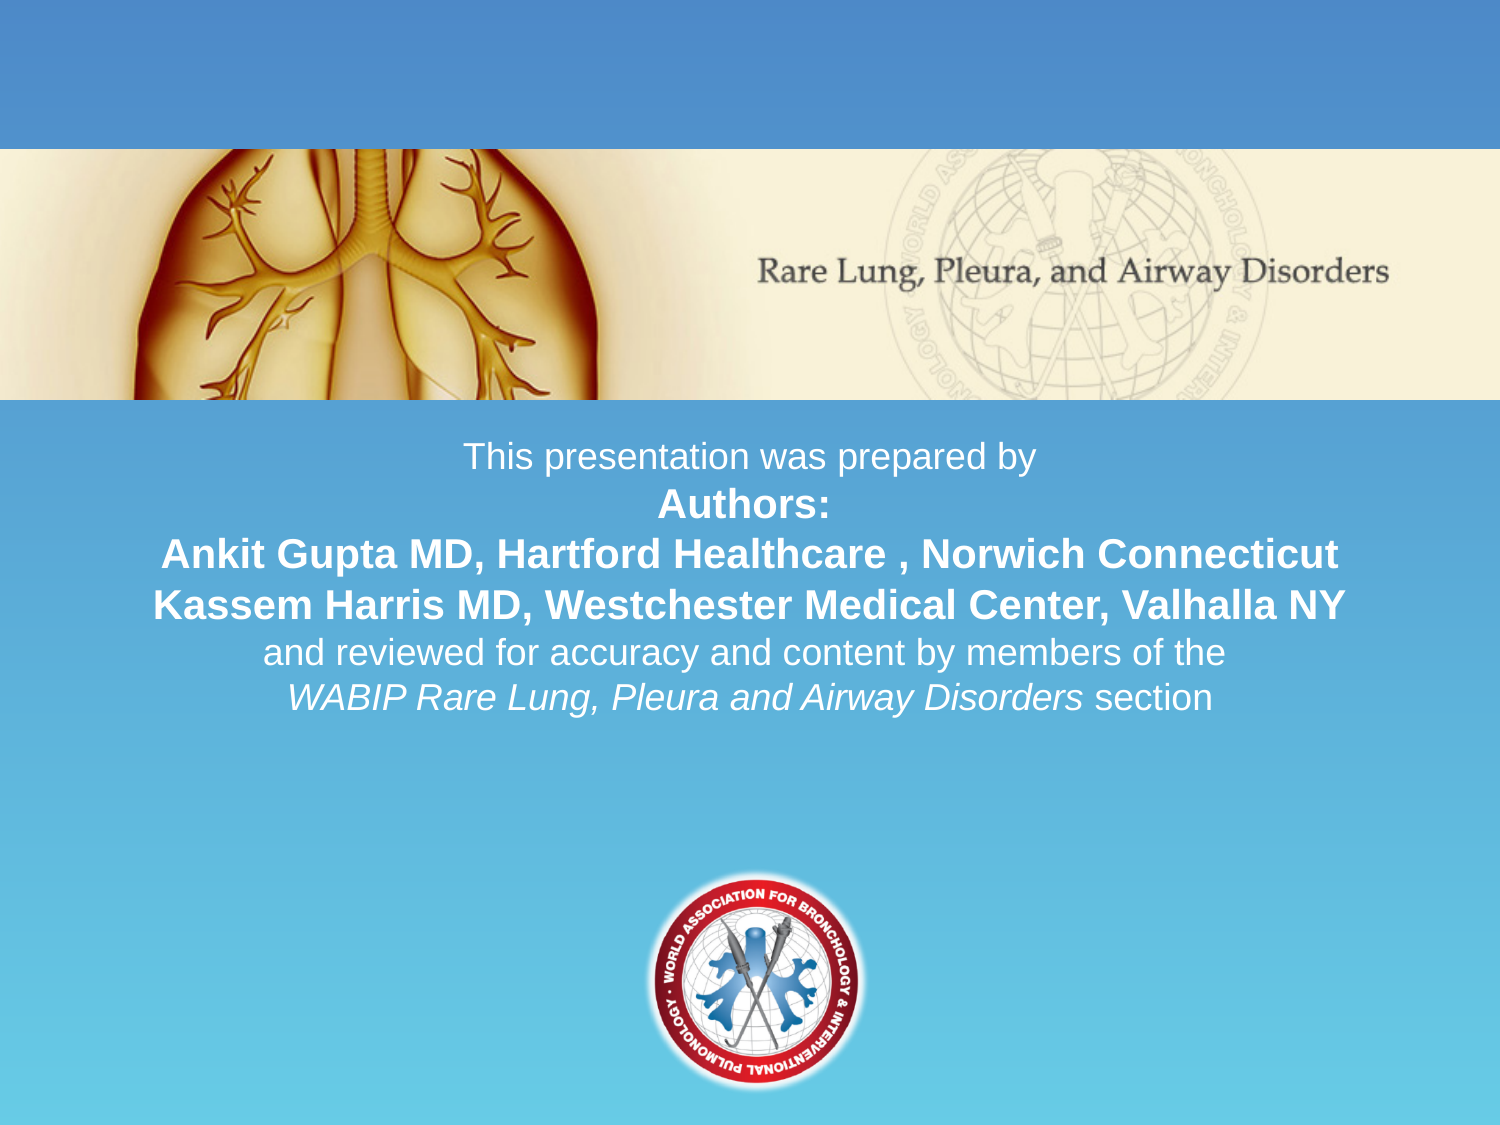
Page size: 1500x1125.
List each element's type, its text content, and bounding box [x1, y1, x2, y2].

picture [612, 837, 900, 1125]
picture [0, 149, 1500, 401]
text_box This presentation was prepared by Authors: Ankit Gupta MD, Hartford Healthcare , Norwich Connecticut Kassem Harris MD, Westchester Medical Center, Valhalla NY and reviewed for accuracy and content by members of the WABIP Rare Lung, Pleura and Airway Disorders section [0, 424, 1500, 875]
